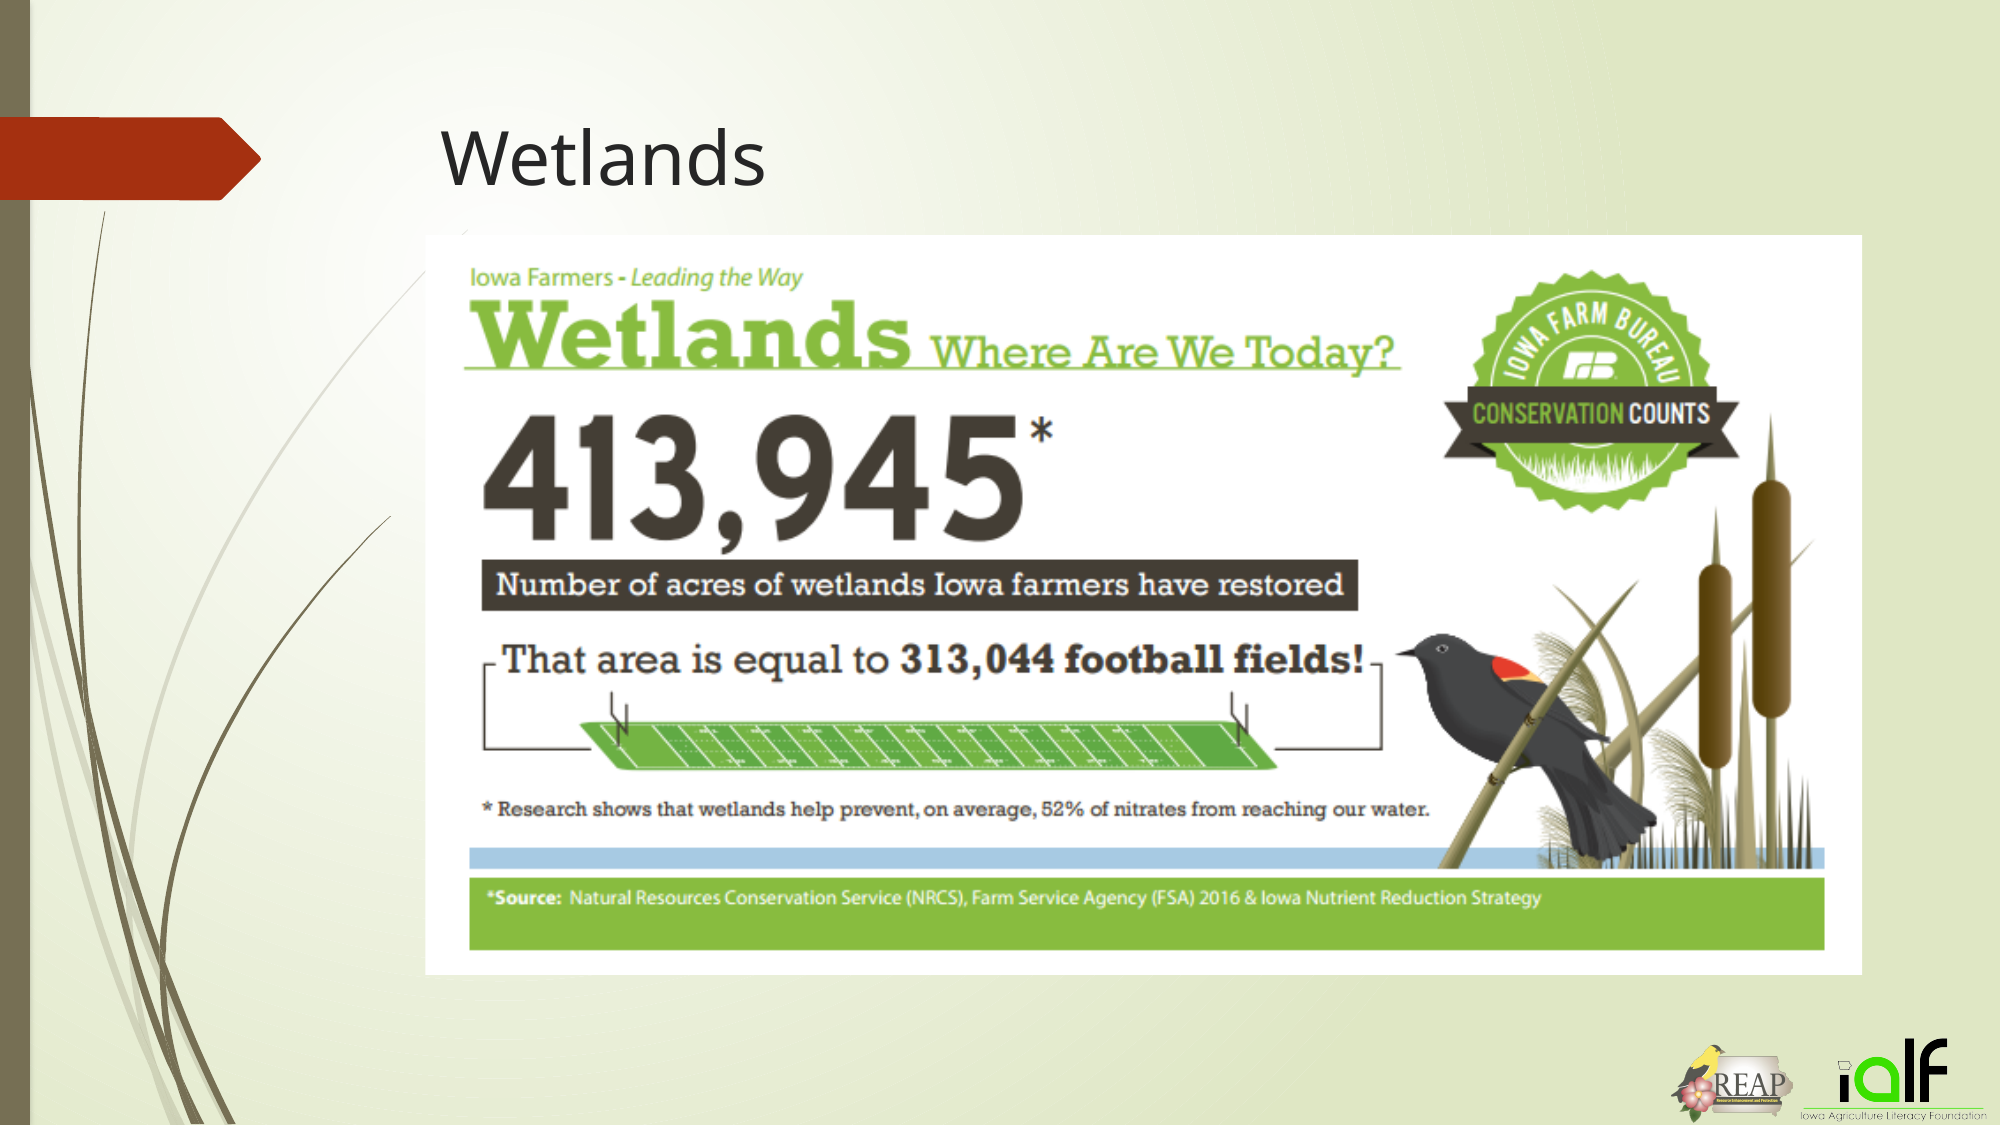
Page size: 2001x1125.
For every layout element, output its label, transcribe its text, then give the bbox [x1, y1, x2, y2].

title Wetlands [425, 102, 1888, 313]
picture [1663, 1016, 1987, 1125]
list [425, 234, 1863, 976]
